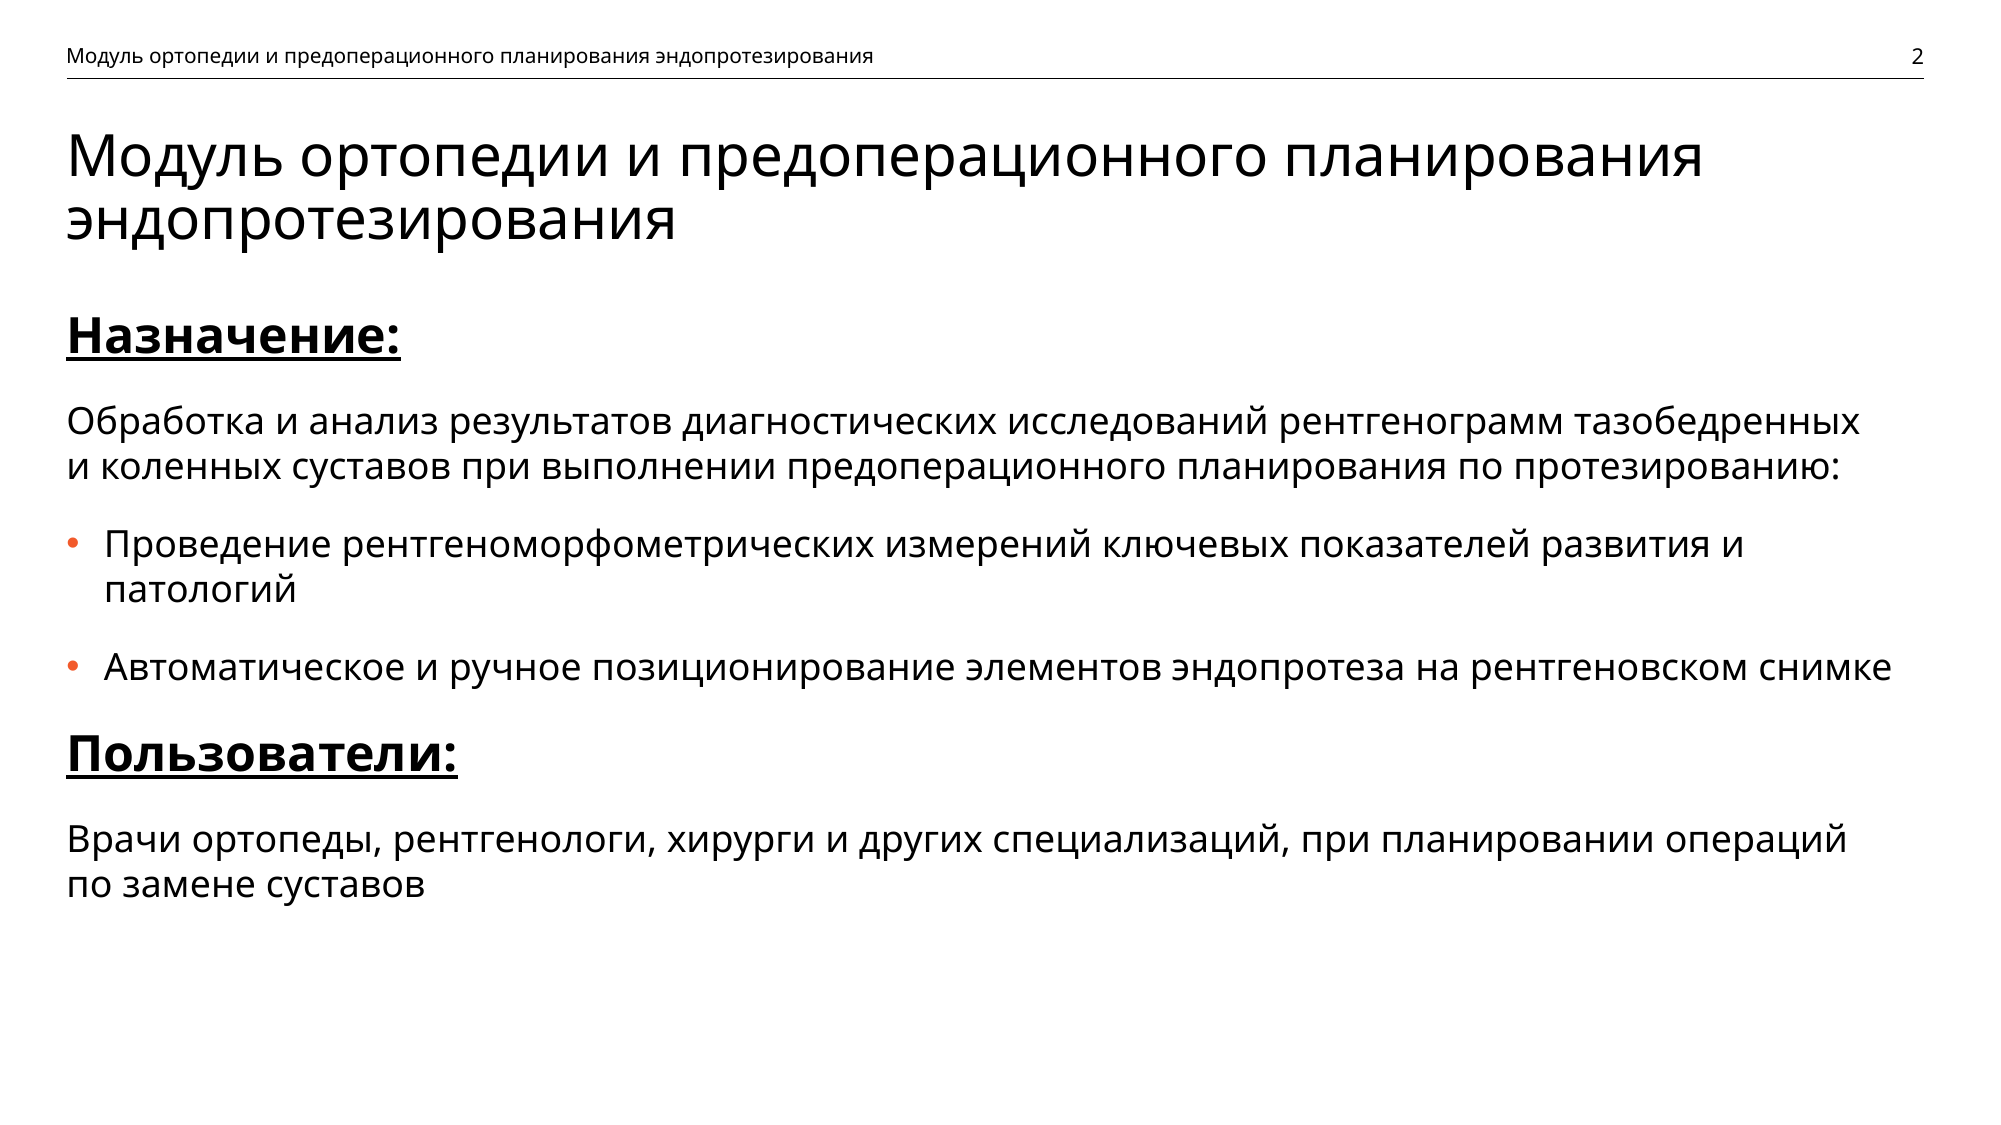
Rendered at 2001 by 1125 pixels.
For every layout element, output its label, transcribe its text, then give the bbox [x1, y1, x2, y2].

text_box Модуль ортопедии и предоперационного планирования эндопротезирования [51, 35, 1052, 75]
title Модуль ортопедии и предоперационного планирования эндопротезирования [51, 80, 1931, 298]
list Назначение: Обработка и анализ результатов диагностических исследований рентгенограмм тазобедренных и коленных суставов при выполнении предоперационного планирования по протезированию: Проведение рентгеноморфометрических измерений ключевых показателей развития и патологий Автоматическое и ручное позиционирование элементов эндопротеза на рентгеновском снимке Пользователи: Врачи ортопеды, рентгенологи, хирурги и других специализаций, при планировании операций по замене суставов [51, 299, 1924, 1045]
text_box 2 [1847, 35, 1939, 79]
